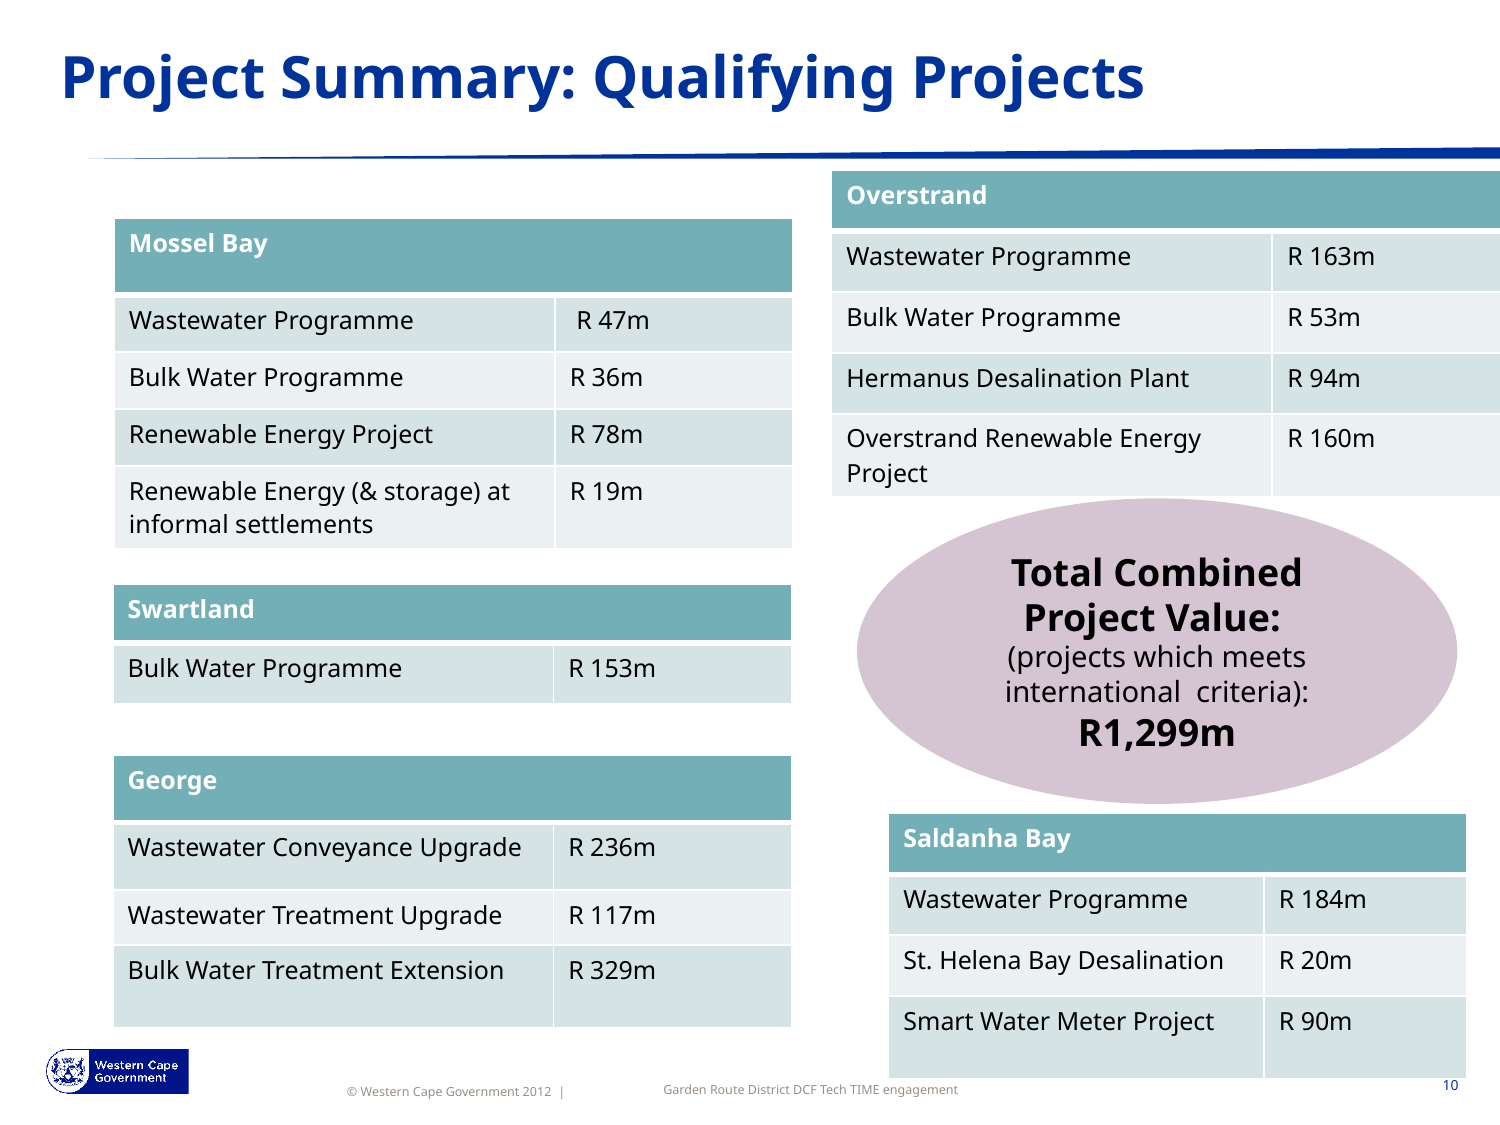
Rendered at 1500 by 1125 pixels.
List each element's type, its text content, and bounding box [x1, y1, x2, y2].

table_cell R 160m [1273, 415, 1500, 496]
table_cell Wastewater Treatment Upgrade [114, 891, 553, 944]
picture [31, 1034, 203, 1108]
table_cell Bulk Water Treatment Extension [114, 946, 553, 1027]
table_cell Wastewater Conveyance Upgrade [114, 825, 553, 889]
title Project Summary: Qualifying Projects [48, 29, 1459, 122]
table_cell R 153m [554, 646, 791, 703]
table_cell Bulk Water Programme [115, 353, 554, 408]
footer Garden Route District DCF Tech TIME engagement [663, 1061, 1343, 1099]
table_cell R 94m [1273, 354, 1500, 413]
table_cell R 329m [554, 946, 791, 1027]
table_cell R 163m [1273, 234, 1500, 291]
table_cell R 36m [556, 353, 792, 408]
table_cell R 20m [1265, 936, 1466, 995]
table_cell Hermanus Desalination Plant [832, 354, 1271, 413]
table_cell St. Helena Bay Desalination [889, 936, 1263, 995]
table_cell Renewable Energy (& storage) at informal settlements [115, 467, 554, 548]
table_cell R 47m [556, 298, 792, 351]
text_box Total Combined Project Value: (projects which meets international criteria): R1,299m [854, 498, 1460, 807]
table_cell Wastewater Programme [889, 877, 1263, 934]
table_cell Bulk Water Programme [114, 646, 553, 703]
table_cell R 19m [556, 467, 792, 548]
table_cell Wastewater Programme [832, 234, 1271, 291]
table_header Swartland [114, 585, 791, 640]
slide_number 10 [1374, 1080, 1459, 1099]
table_header Mossel Bay [115, 219, 792, 292]
table_header Saldanha Bay [889, 814, 1466, 872]
table_cell R 236m [554, 825, 791, 889]
table_cell R 78m [556, 410, 792, 465]
table_cell Renewable Energy Project [115, 410, 554, 465]
table_cell Smart Water Meter Project [889, 997, 1263, 1078]
table_header George [114, 756, 791, 820]
table_cell R 53m [1273, 293, 1500, 352]
table_cell Bulk Water Programme [832, 293, 1271, 352]
table_cell R 184m [1265, 877, 1466, 934]
table_header Overstrand [832, 171, 1500, 228]
table_cell R 90m [1265, 997, 1466, 1078]
table_cell Wastewater Programme [115, 298, 554, 351]
table_cell R 117m [554, 891, 791, 944]
table_cell Overstrand Renewable Energy Project [832, 415, 1271, 496]
